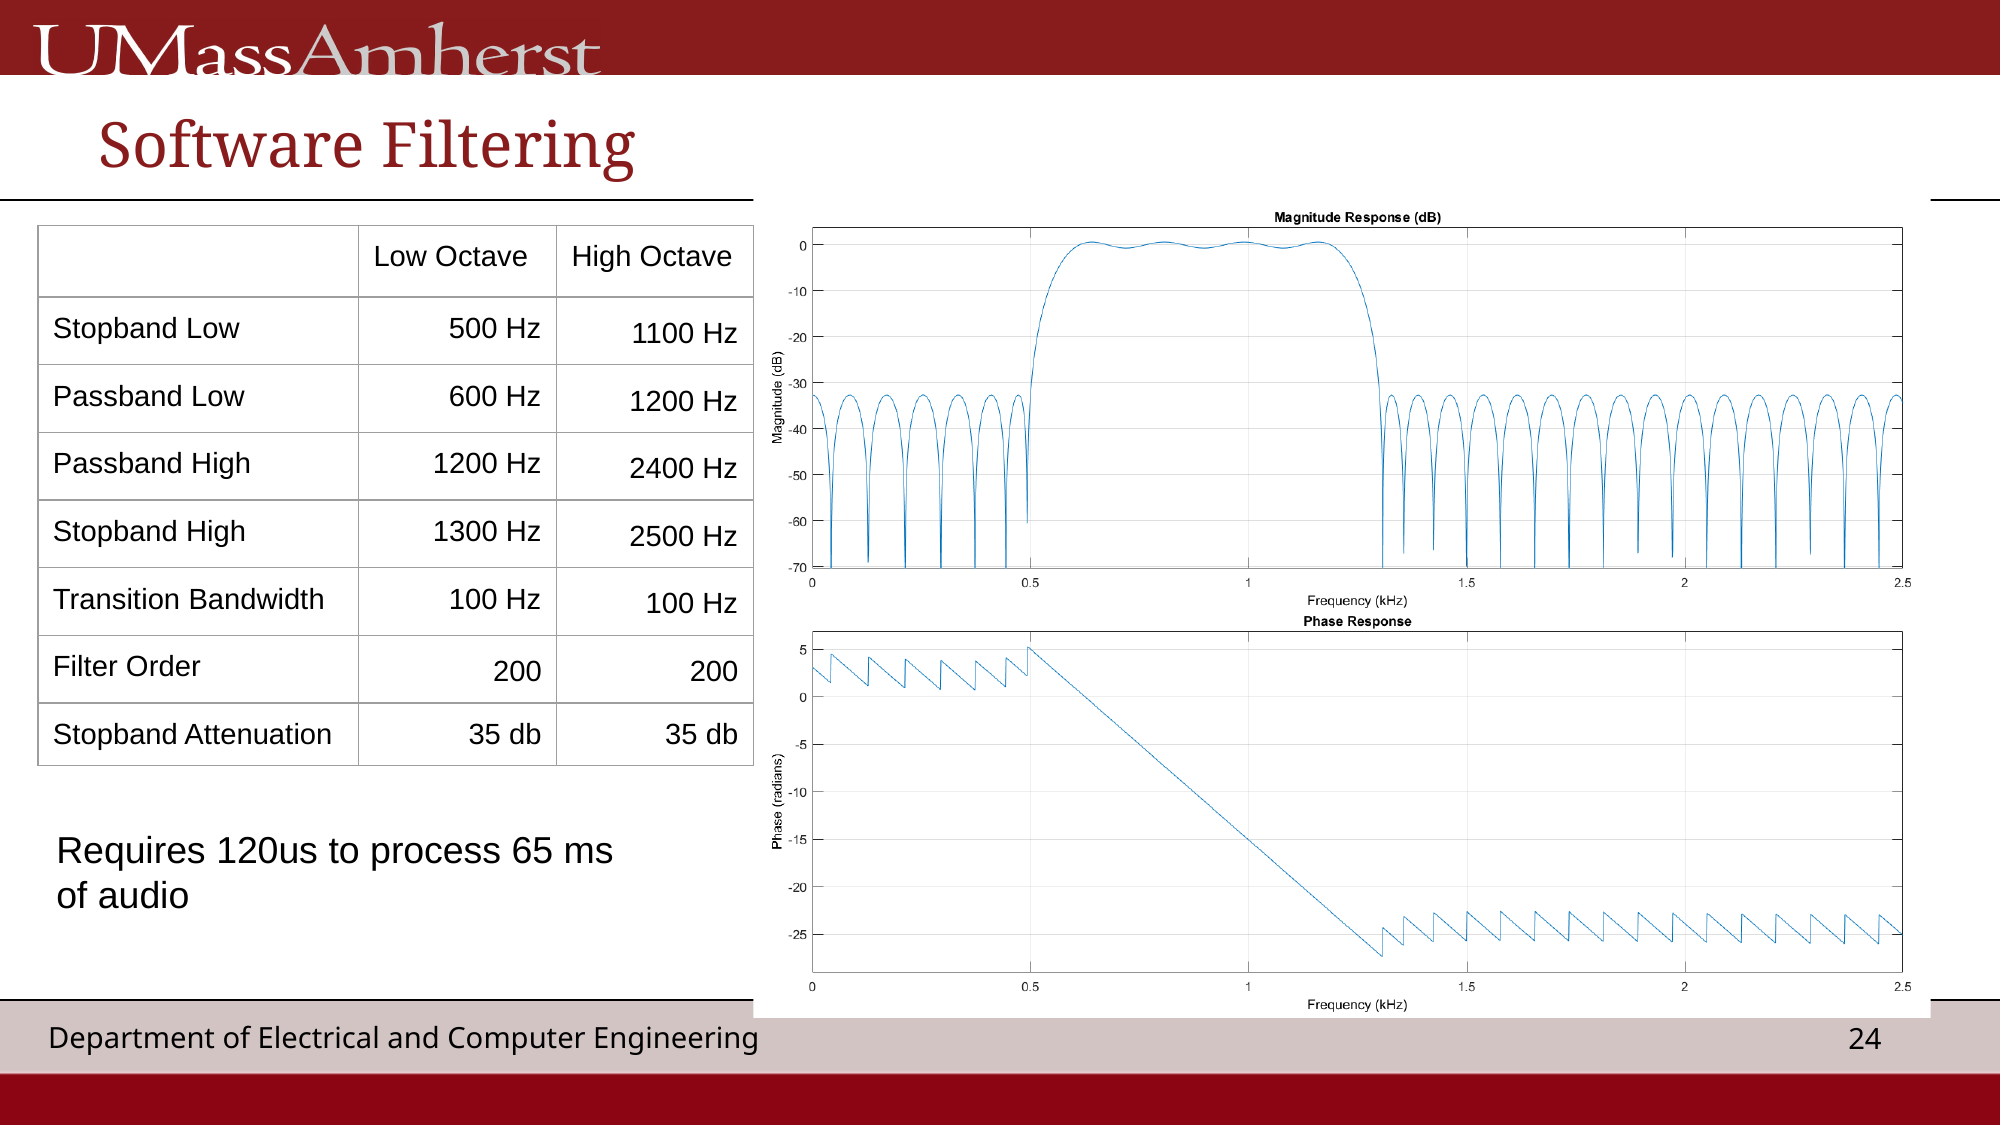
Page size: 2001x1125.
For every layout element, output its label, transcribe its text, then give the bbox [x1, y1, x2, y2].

picture [0, 0, 2000, 75]
table_header [39, 226, 358, 296]
title Software Filtering [83, 98, 2000, 186]
table_header High Octave [557, 226, 748, 296]
table_cell 2400 Hz [557, 433, 748, 499]
table_cell 100 Hz [557, 568, 748, 635]
text_box Requires 120us to process 65 ms of audio [41, 811, 639, 899]
table_cell Passband Low [39, 365, 358, 432]
table_cell 100 Hz [359, 568, 556, 635]
table_cell 1100 Hz [557, 298, 748, 364]
table_cell 200 [359, 636, 556, 702]
table_cell 1200 Hz [359, 433, 556, 499]
table_header Low Octave [359, 226, 556, 296]
table_cell Stopband High [39, 501, 358, 567]
table_cell Stopband Low [39, 298, 358, 364]
table_cell 35 db [359, 704, 556, 765]
table_cell 600 Hz [359, 365, 556, 432]
table_cell Passband High [39, 433, 358, 499]
picture [0, 195, 2000, 1125]
table_cell 1300 Hz [359, 501, 556, 567]
table_cell Filter Order [39, 636, 358, 702]
table_cell Stopband Attenuation [39, 704, 358, 765]
table_cell 500 Hz [359, 298, 556, 364]
table_cell 200 [557, 636, 748, 702]
table_cell 35 db [557, 704, 748, 765]
table_cell 2500 Hz [557, 501, 748, 567]
table_cell Transition Bandwidth [39, 568, 358, 635]
table_cell 1200 Hz [557, 365, 748, 432]
